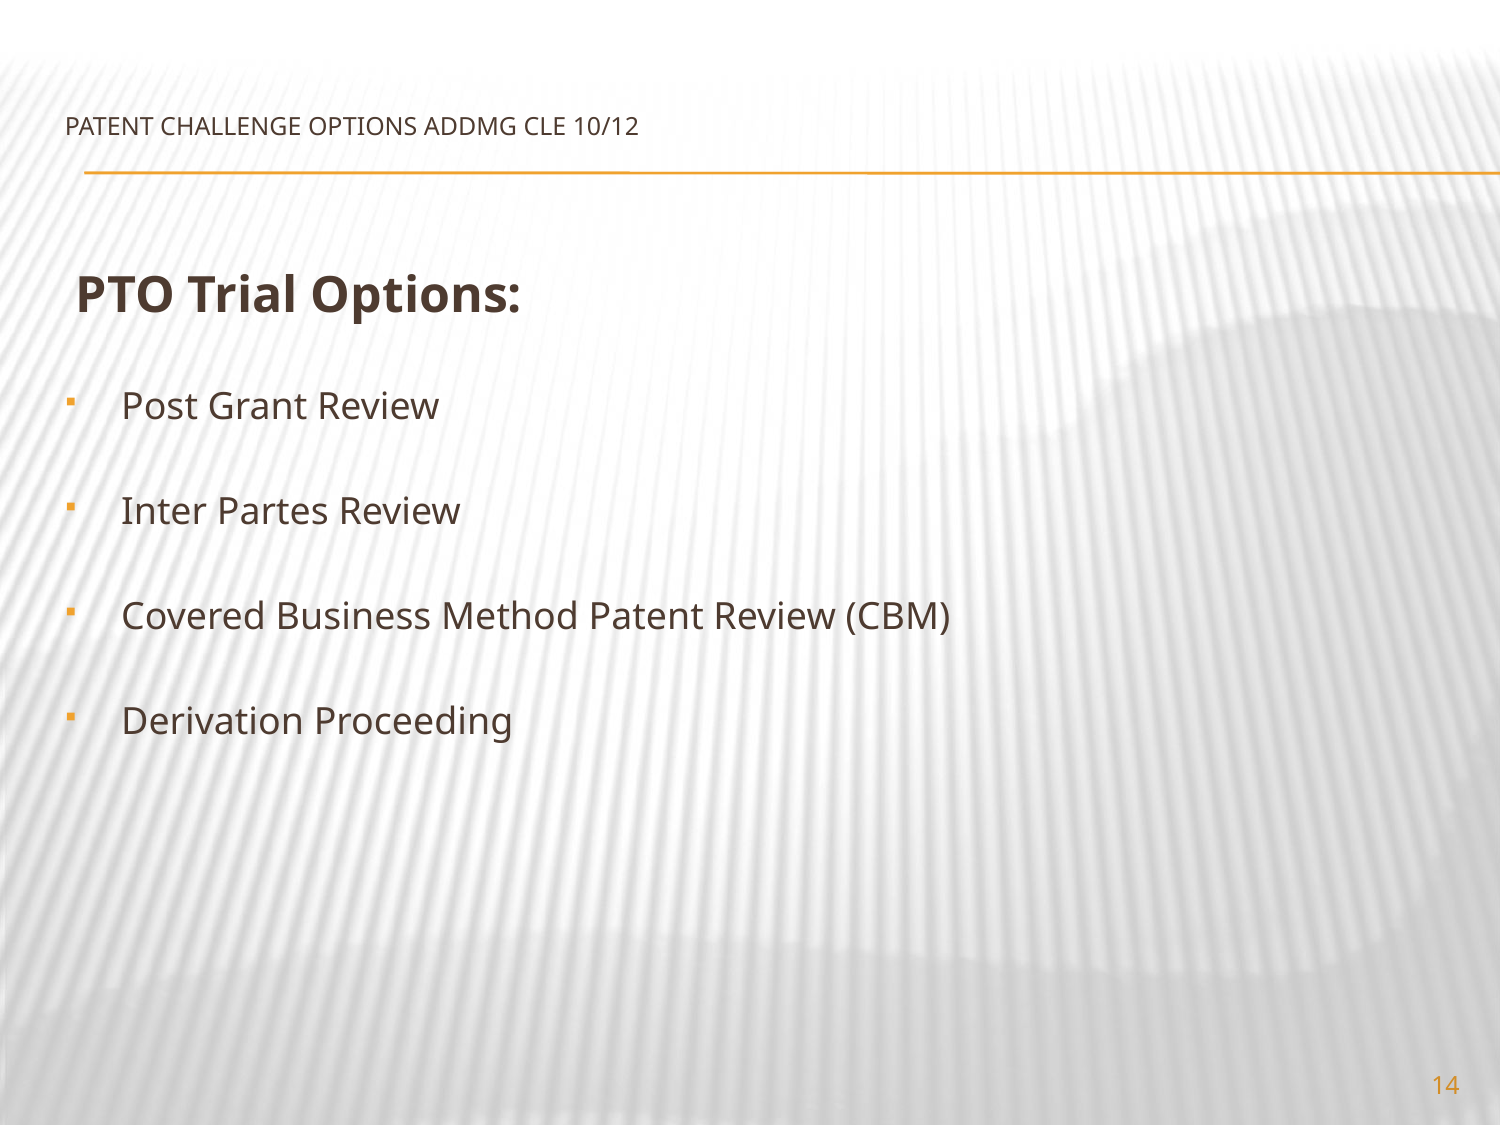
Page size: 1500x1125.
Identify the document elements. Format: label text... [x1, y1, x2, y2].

title PATENT CHALLENGE OPTIONS ADDMG CLE 10/12 [50, 75, 1475, 175]
list PTO Trial Options: Post Grant Review Inter Partes Review Covered Business Method Patent Review (CBM) Derivation Proceeding [50, 254, 1475, 998]
slide_number 14 [1350, 1061, 1475, 1103]
